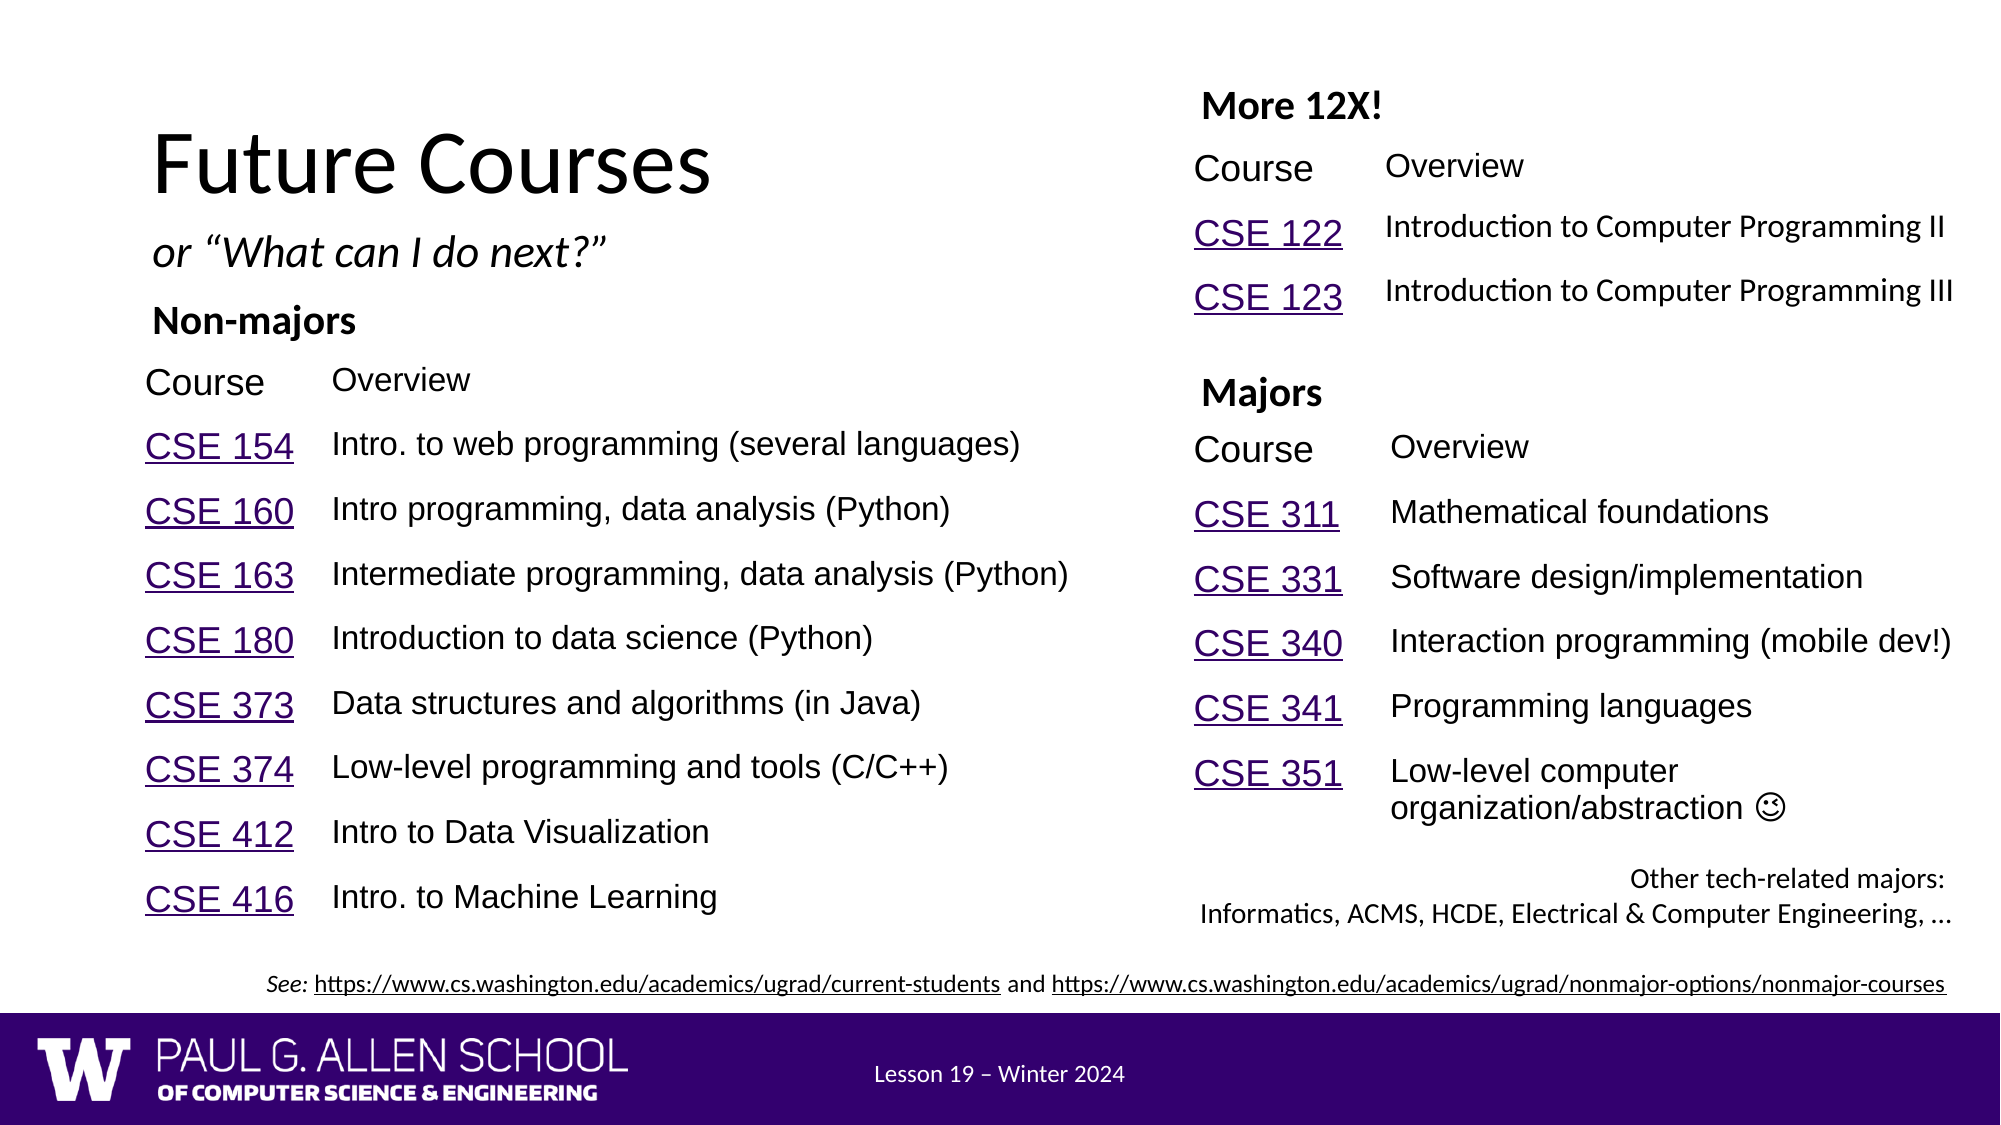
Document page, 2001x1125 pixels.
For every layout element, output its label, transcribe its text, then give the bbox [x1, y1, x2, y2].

table_header Course [1186, 421, 1383, 486]
table_cell CSE 373 [137, 677, 324, 741]
table_header Course [1186, 140, 1378, 205]
text_box More 12X! [1186, 56, 1968, 136]
table_cell Intro to Data Visualization [324, 806, 1101, 871]
table_cell Intro. to web programming (several languages) [324, 418, 1101, 483]
table_cell Introduction to data science (Python) [324, 612, 1101, 677]
list Majors [1186, 342, 1968, 422]
table_cell Interaction programming (mobile dev!) [1383, 615, 1967, 680]
table_cell CSE 351 [1186, 745, 1383, 834]
table_cell CSE 122 [1186, 205, 1378, 269]
table_cell Low-level programming and tools (C/C++) [324, 741, 1101, 806]
table_cell Low-level computer organization/abstraction 😉 [1383, 745, 1967, 834]
table_cell CSE 412 [137, 806, 324, 871]
table_cell CSE 311 [1186, 486, 1383, 551]
table_cell CSE 163 [137, 547, 324, 612]
table_cell CSE 160 [137, 483, 324, 547]
table_cell Mathematical foundations [1383, 486, 1967, 551]
table_cell Intermediate programming, data analysis (Python) [324, 547, 1101, 612]
table_cell Intro. to Machine Learning [324, 871, 1101, 935]
list Non-majors [137, 284, 923, 350]
text_box Other tech-related majors: Informatics, ACMS, HCDE, Electrical & Computer Engineering, … [1165, 851, 1968, 937]
table_cell Programming languages [1383, 680, 1967, 745]
table_cell Intro programming, data analysis (Python) [324, 483, 1101, 547]
table_header Overview [1378, 140, 1967, 205]
table_cell Introduction to Computer Programming II [1378, 205, 1967, 269]
table_cell CSE 123 [1186, 269, 1378, 334]
table_header Course [137, 353, 324, 418]
table_cell CSE 180 [137, 612, 324, 677]
table_cell Software design/implementation [1383, 551, 1967, 615]
table_cell Introduction to Computer Programming III [1378, 269, 1967, 334]
text_box See: https://www.cs.washington.edu/academics/ugrad/current-students and https://www.cs.washington.edu/academics/ugrad/nonmajor-options/nonmajor-courses [242, 959, 1968, 1005]
table_header Overview [1383, 421, 1967, 486]
table_cell CSE 340 [1186, 615, 1383, 680]
table_cell CSE 374 [137, 741, 324, 806]
table_cell CSE 341 [1186, 680, 1383, 745]
title Future Courses [137, 59, 1060, 278]
table_cell CSE 416 [137, 871, 324, 935]
table_cell CSE 331 [1186, 551, 1383, 615]
table_cell CSE 154 [137, 418, 324, 483]
picture [0, 1013, 2000, 1125]
table_header Overview [324, 353, 1101, 418]
footer Lesson 19 – Winter 2024 [662, 1042, 1338, 1103]
table_cell Data structures and algorithms (in Java) [324, 677, 1101, 741]
text_box or “What can I do next?” [137, 213, 1059, 284]
